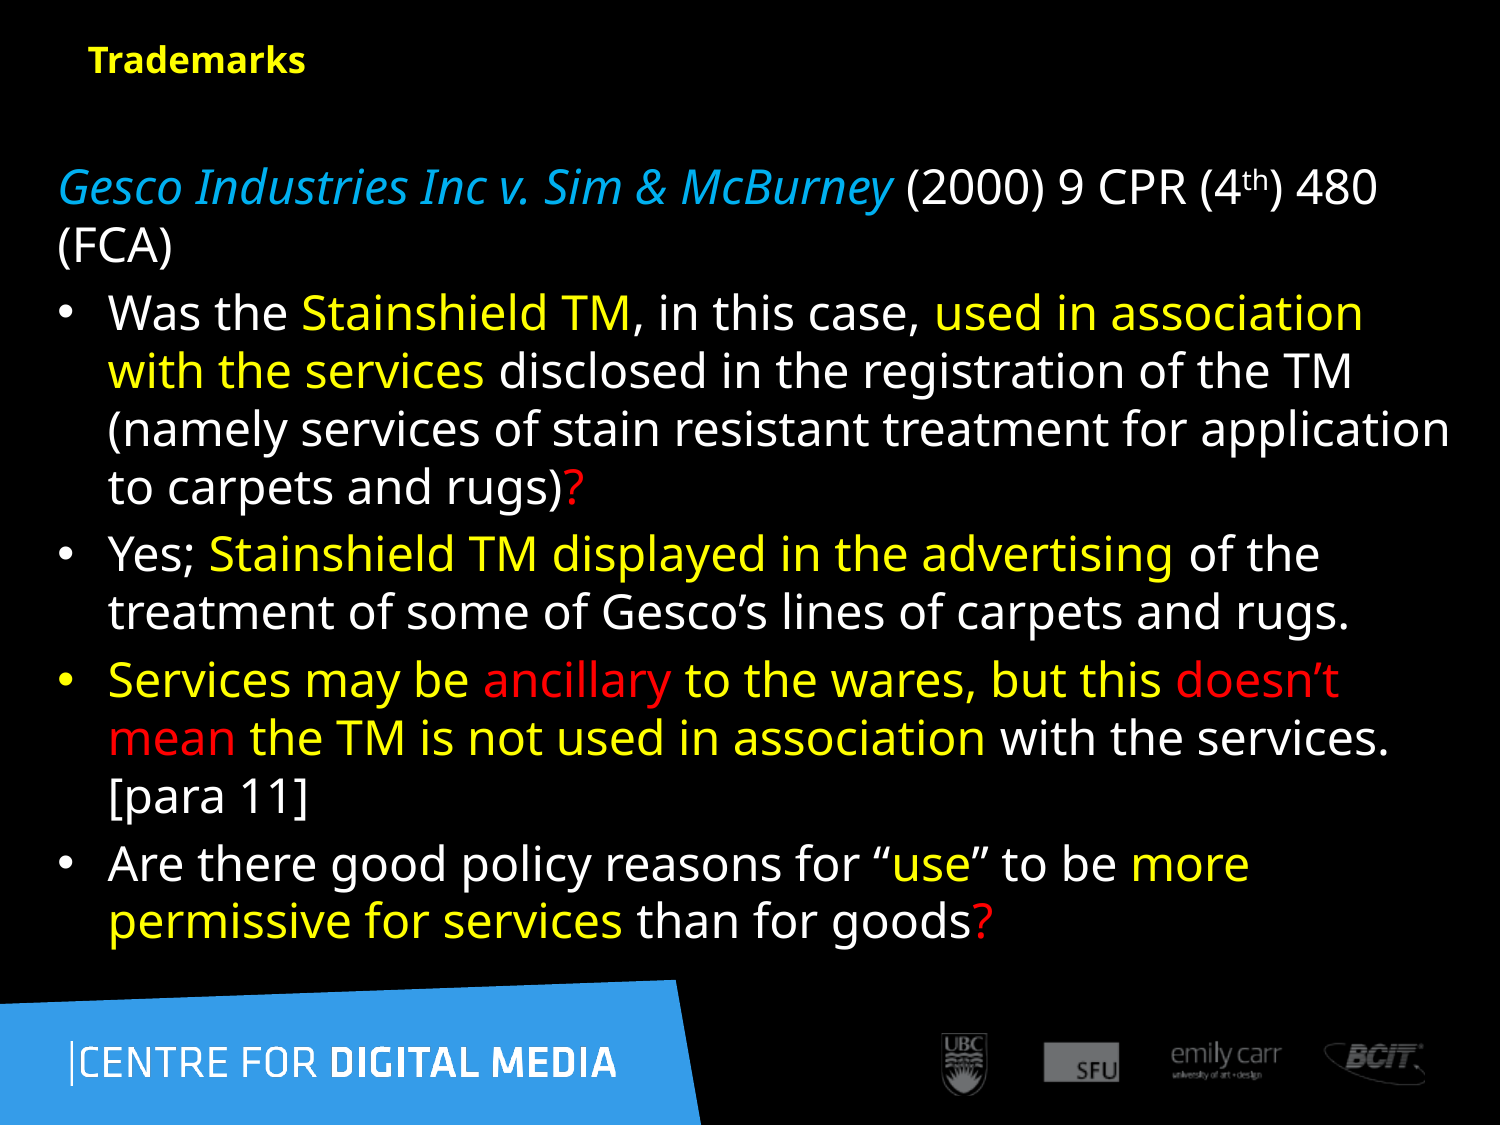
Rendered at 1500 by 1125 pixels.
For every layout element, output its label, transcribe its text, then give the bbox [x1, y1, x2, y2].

title Trademarks [75, 23, 1425, 94]
list Gesco Industries Inc v. Sim & McBurney (2000) 9 CPR (4th) 480 (FCA) Was the Stainshield TM, in this case, used in association with the services disclosed in the registration of the TM (namely services of stain resistant treatment for application to carpets and rugs)? Yes; Stainshield TM displayed in the advertising of the treatment of some of Gesco’s lines of carpets and rugs. Services may be ancillary to the wares, but this doesn’t mean the TM is not used in association with the services. [para 11] Are there good policy reasons for “use” to be more permissive for services than for goods? [44, 144, 1483, 963]
